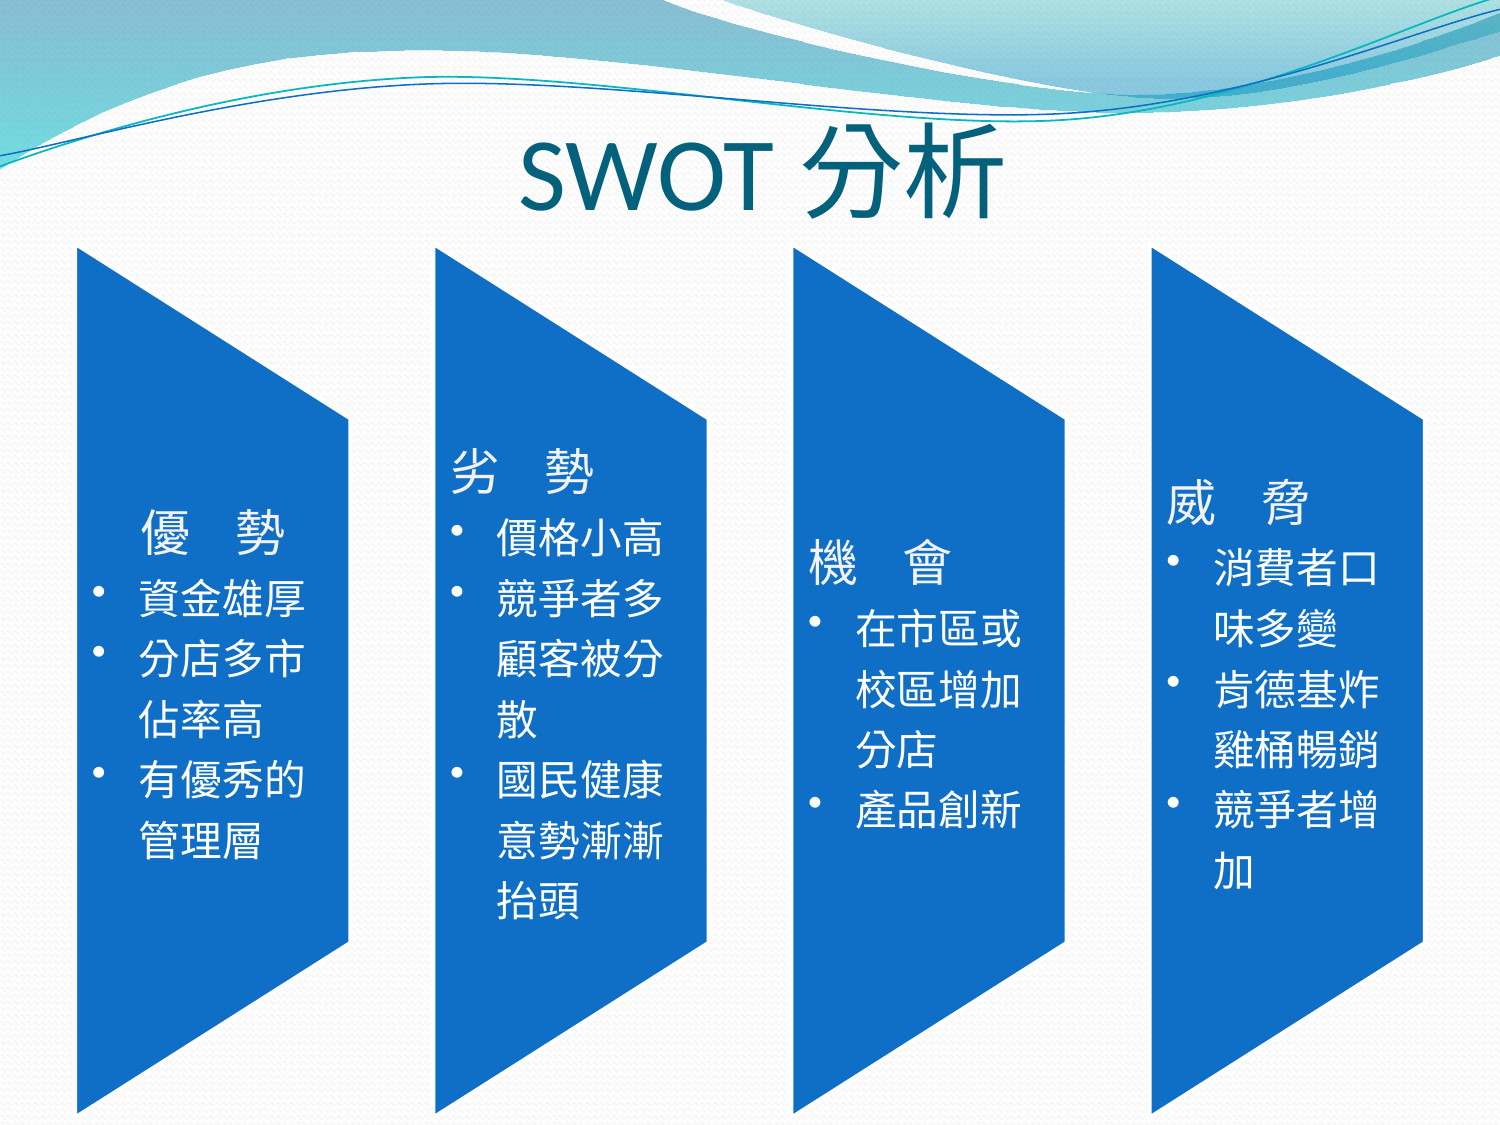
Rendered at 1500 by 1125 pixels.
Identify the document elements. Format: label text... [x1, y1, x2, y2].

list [74, 243, 1426, 1118]
title SWOT分析 [88, 78, 1439, 232]
